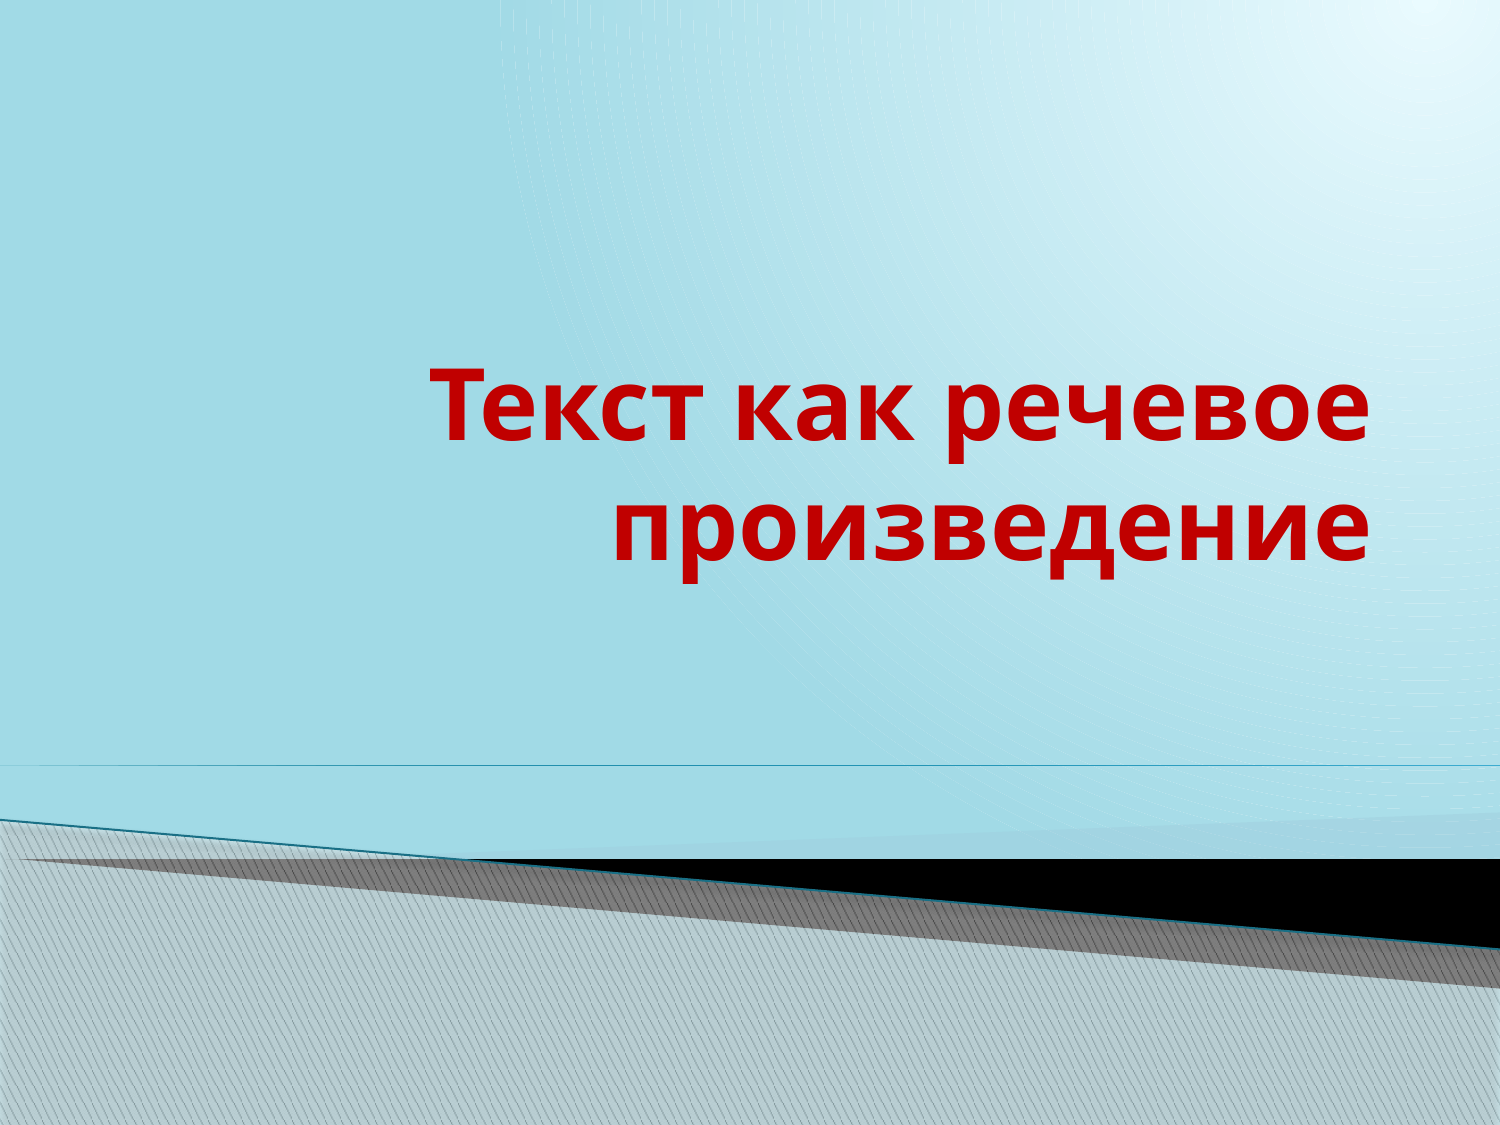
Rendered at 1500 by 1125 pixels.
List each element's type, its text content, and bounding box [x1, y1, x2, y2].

picture [5, 859, 1500, 989]
title Текст как речевое произведение [112, 287, 1388, 588]
